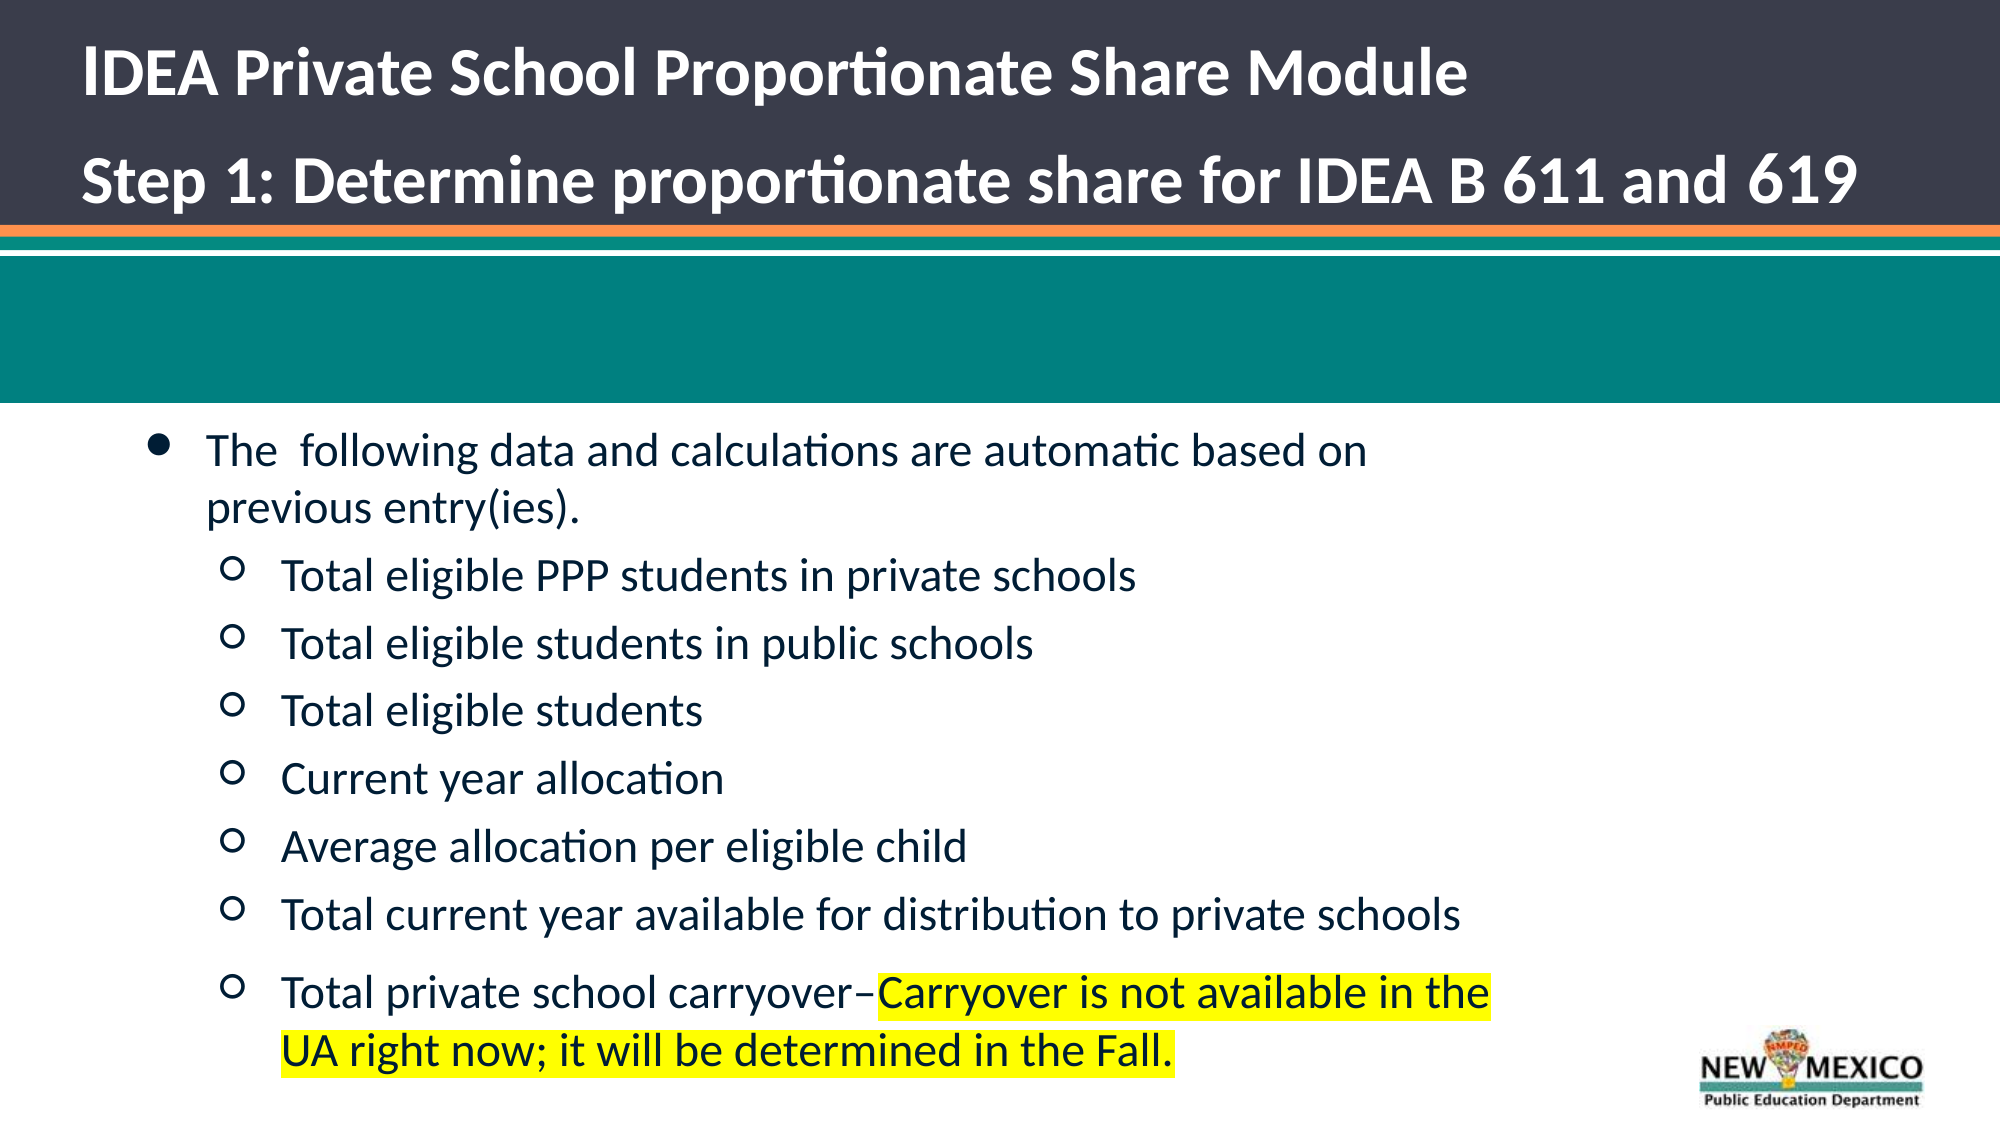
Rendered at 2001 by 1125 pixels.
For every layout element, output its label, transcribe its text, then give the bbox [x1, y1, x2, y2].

picture [1699, 1025, 1925, 1112]
title IDEA Private School Proportionate Share Module Step 1: Determine proportionate share for IDEA B 611 and 619 [61, 0, 1925, 127]
text_box [0, 256, 2000, 403]
text_box The following data and calculations are automatic based on previous entry(ies). Total eligible PPP students in private schools Total eligible students in public schools Total eligible students Current year allocation Average allocation per eligible child Total current year available for distribution to private schools Total private school carryover–Carryover is not available in the UA right now; it will be determined in the Fall. [115, 403, 1576, 916]
